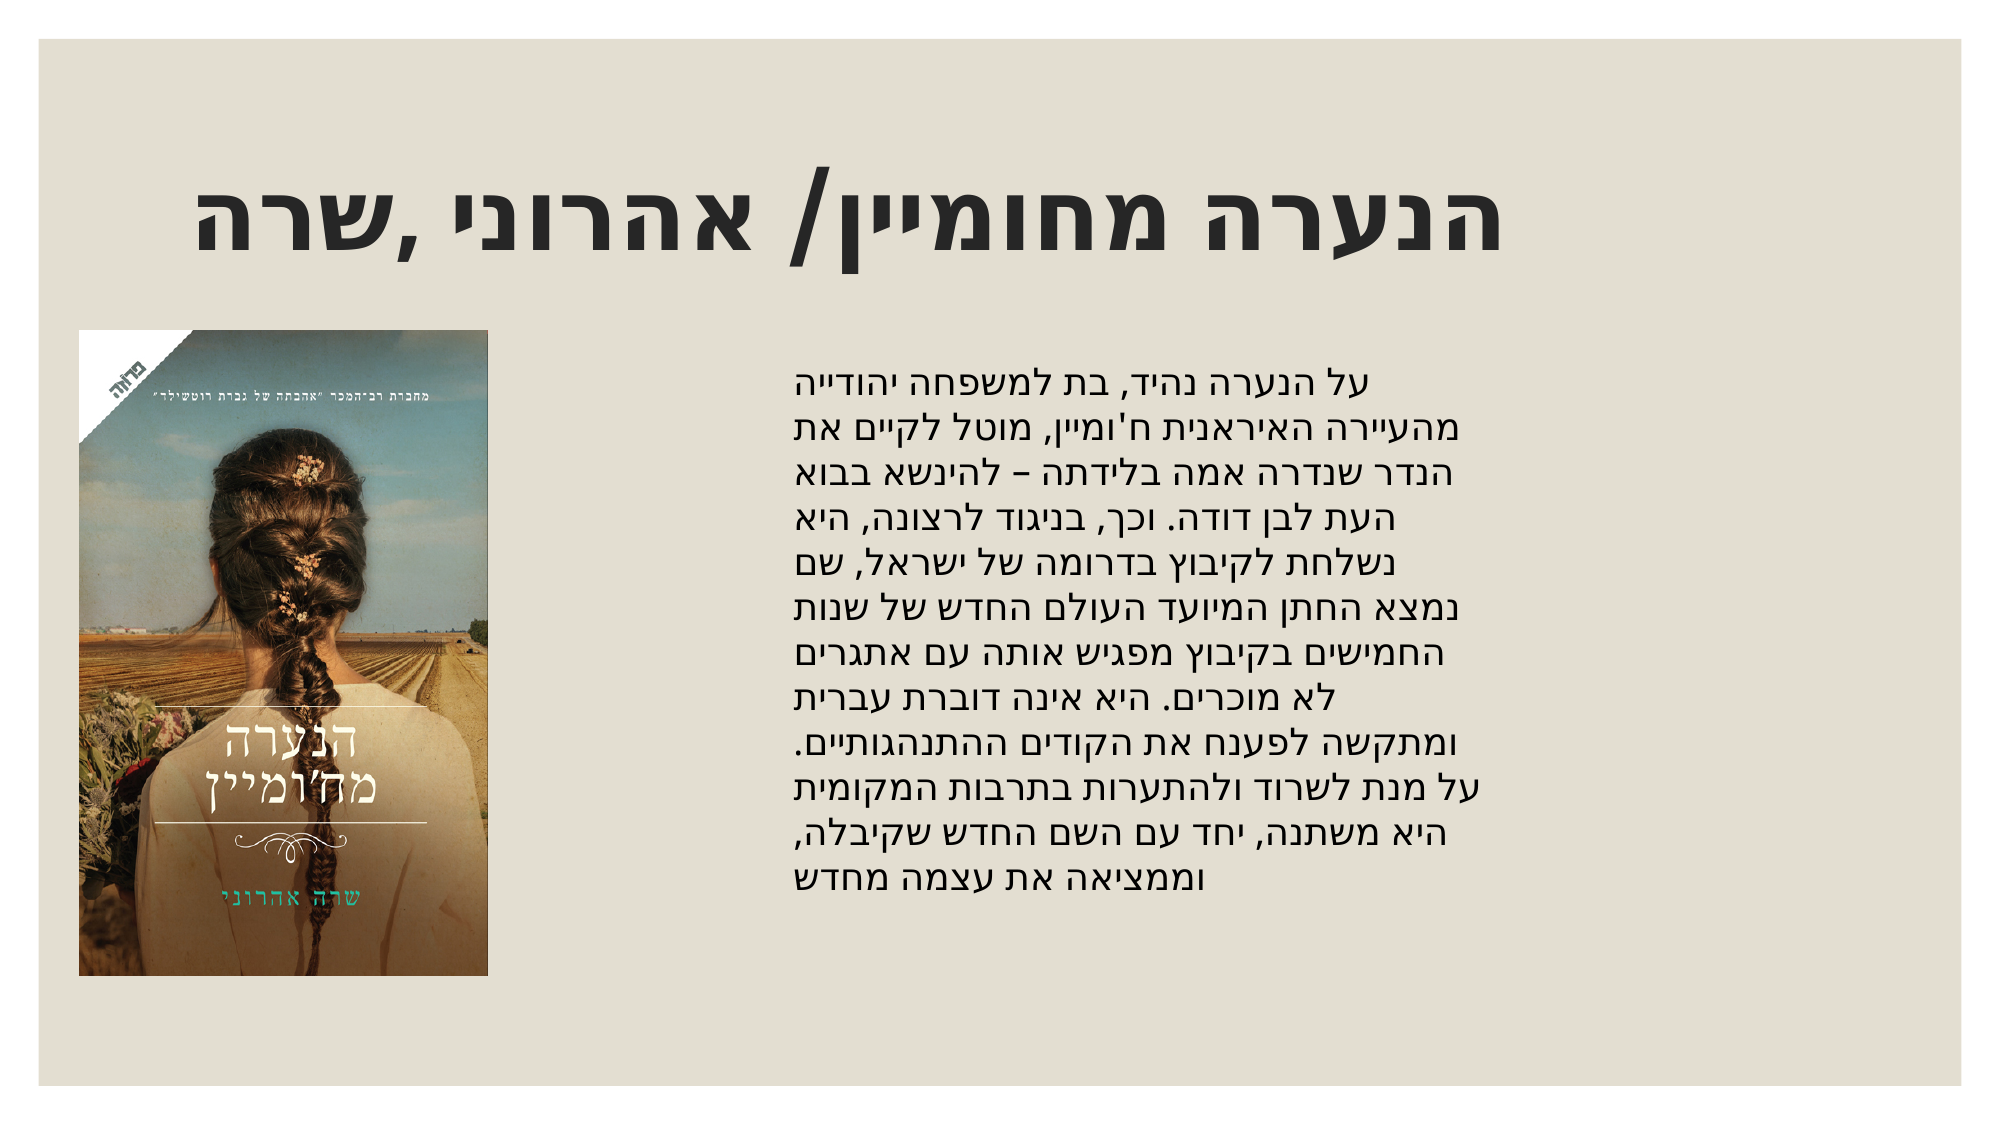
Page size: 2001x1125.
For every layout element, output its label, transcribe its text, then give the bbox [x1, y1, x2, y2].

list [79, 330, 488, 976]
text_box על הנערה נהיד, בת למשפחה יהודייה מהעיירה האיראנית ח'ומיין, מוטל לקיים את הנדר שנדרה אמה בלידתה – להינשא בבוא העת לבן דודה. וכך, בניגוד לרצונה, היא נשלחת לקיבוץ בדרומה של ישראל, שם נמצא החתן המיועד העולם החדש של שנות החמישים בקיבוץ מפגיש אותה עם אתגרים לא מוכרים. היא אינה דוברת עברית ומתקשה לפענח את הקודים ההתנהגותיים. על מנת לשרוד ולהתערות בתרבות המקומית היא משתנה, יחד עם השם החדש שקיבלה, וממציאה את עצמה מחדש [778, 350, 1500, 906]
title הנערה מחומיין/ אהרוני ,שרה [174, 105, 1825, 331]
